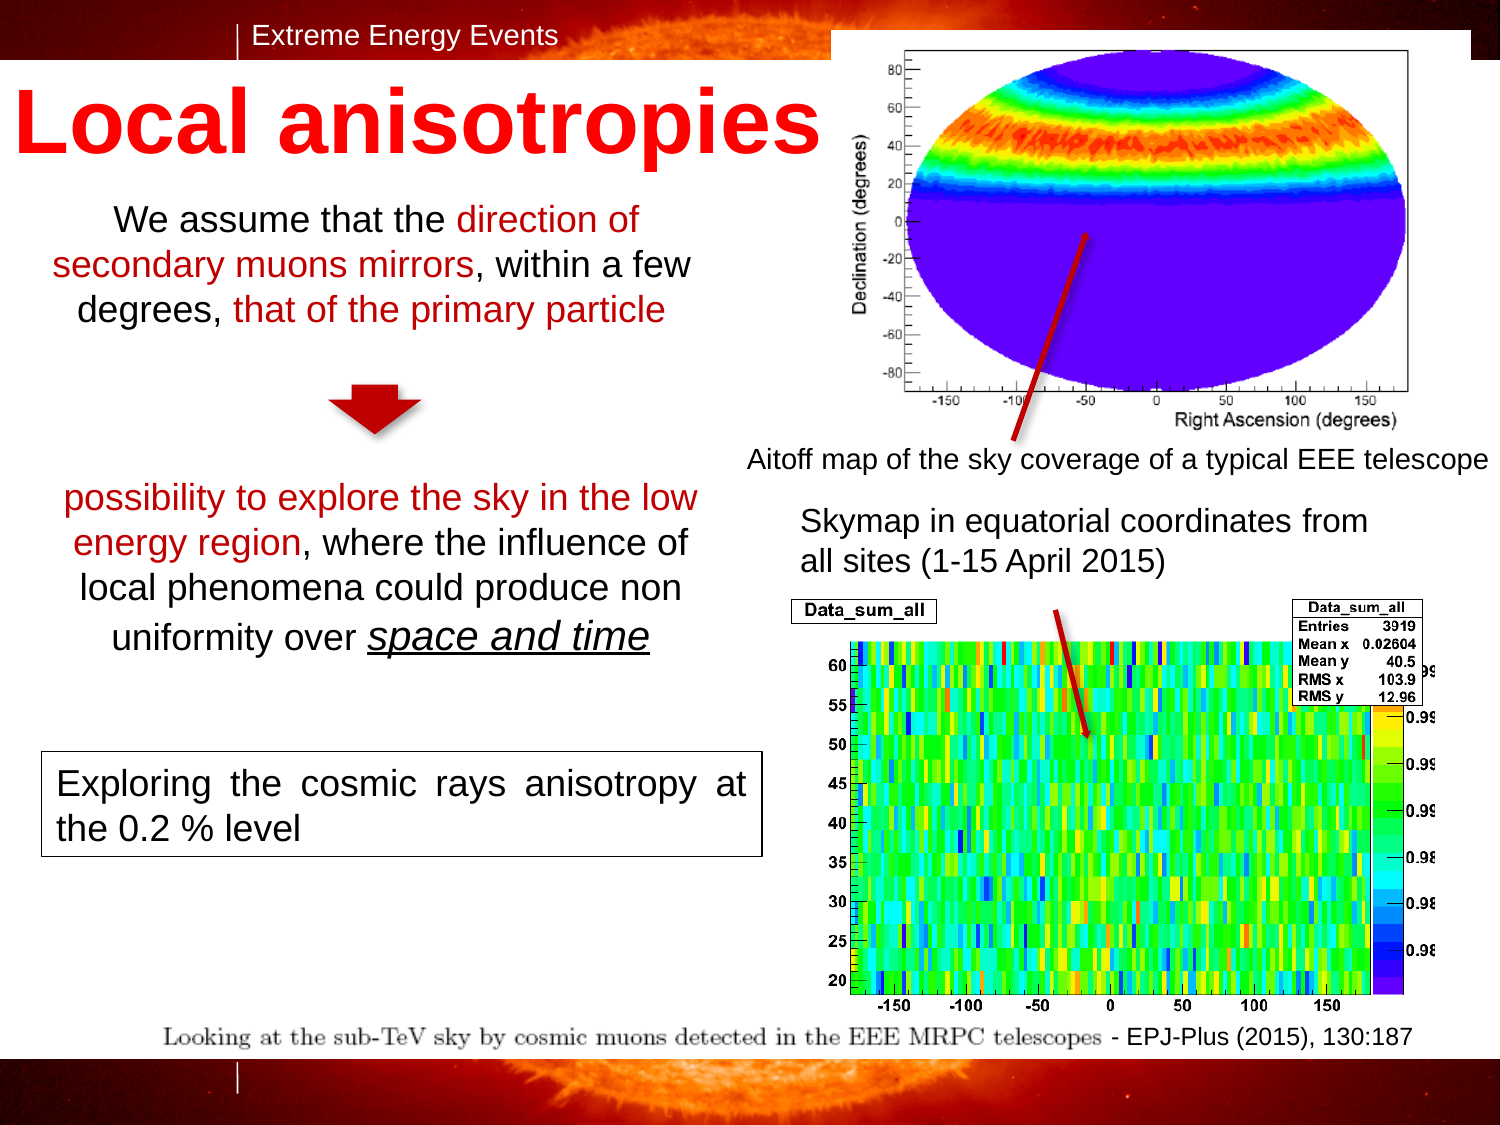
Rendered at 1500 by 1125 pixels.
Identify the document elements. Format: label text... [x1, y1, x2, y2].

picture [785, 597, 1435, 1039]
text_box Aitoff map of the sky coverage of a typical EEE telescope [732, 432, 1500, 483]
picture [0, 1059, 1500, 1125]
text_box We assume that the direction of secondary muons mirrors, within a few degrees, that of the primary particle [4, 185, 739, 339]
text_box [330, 385, 420, 434]
picture [0, 0, 1500, 438]
text_box Exploring the cosmic rays anisotropy at the 0.2 % level [39, 750, 764, 859]
text_box Local anisotropies [0, 54, 826, 180]
text_box possibility to explore the sky in the low energy region, where the influence of local phenomena could produce non uniformity over space and time [47, 466, 715, 666]
text_box Skymap in equatorial coordinates from all sites (1-15 April 2015) [783, 489, 1407, 588]
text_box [157, 1012, 1430, 1059]
